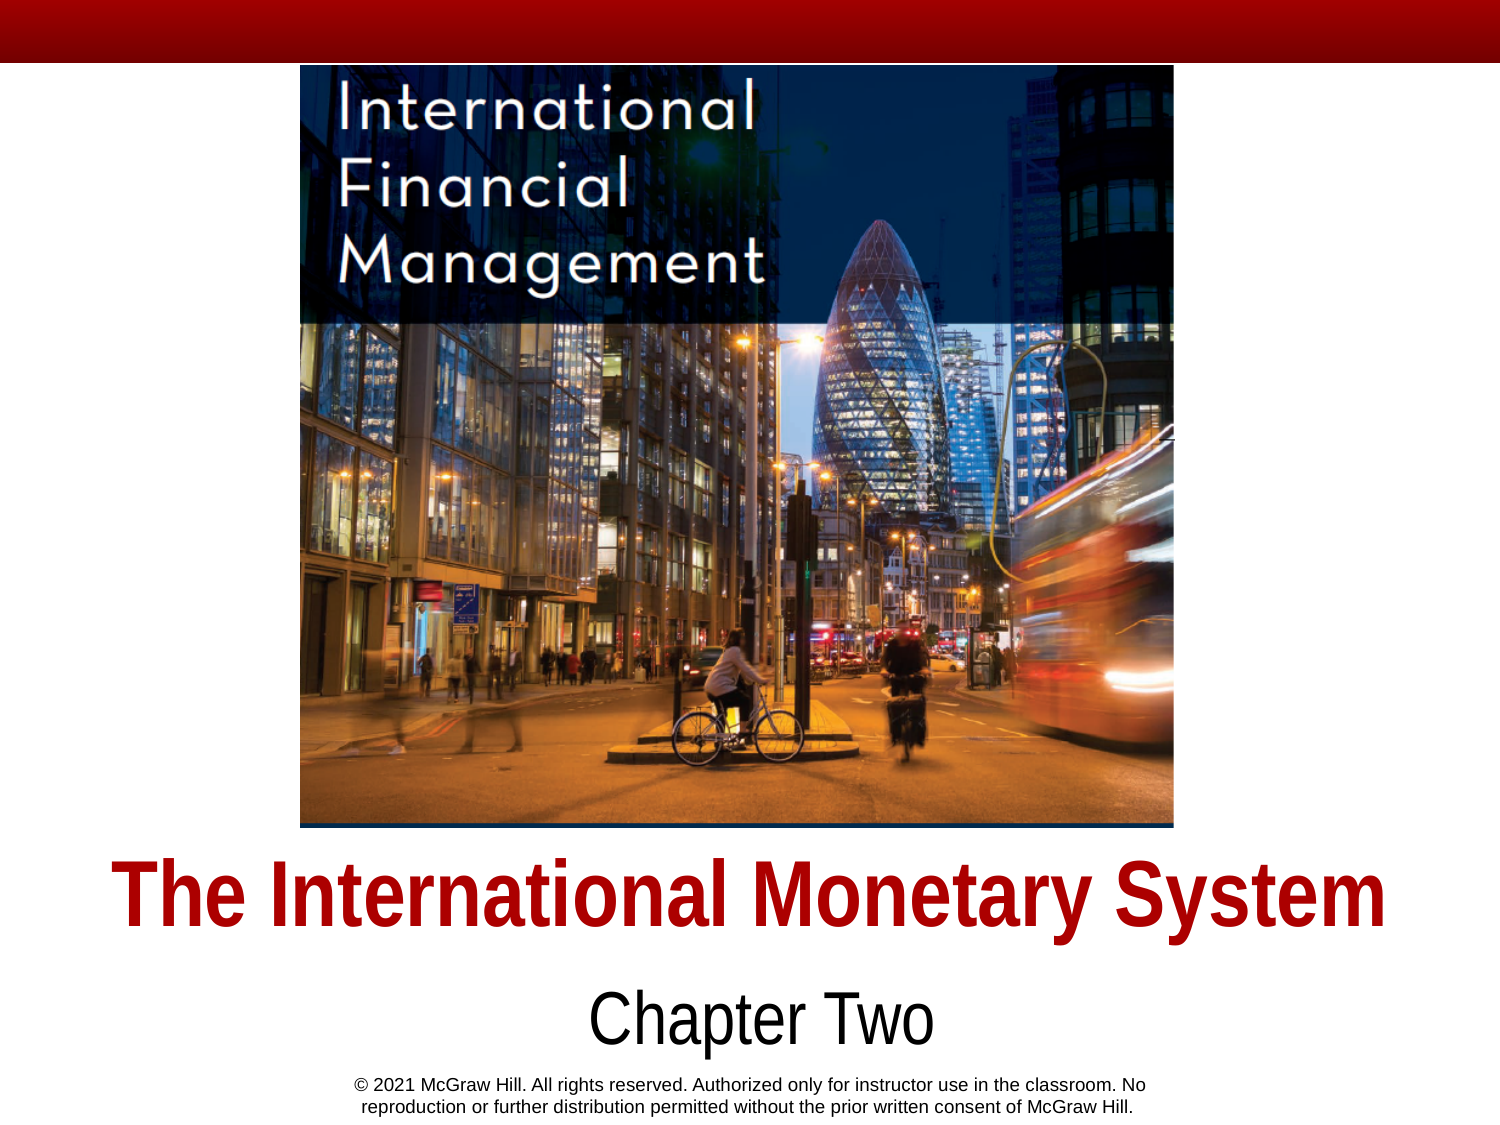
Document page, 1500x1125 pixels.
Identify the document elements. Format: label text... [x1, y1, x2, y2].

title The International Monetary System [75, 825, 1425, 988]
subtitle Chapter Two [237, 962, 1288, 1094]
picture [300, 65, 1175, 825]
list © 2021 McGraw Hill. All rights reserved. Authorized only for instructor use in the classroom. No reproduction or further distribution permitted without the prior written consent of McGraw Hill. [300, 1065, 1200, 1125]
